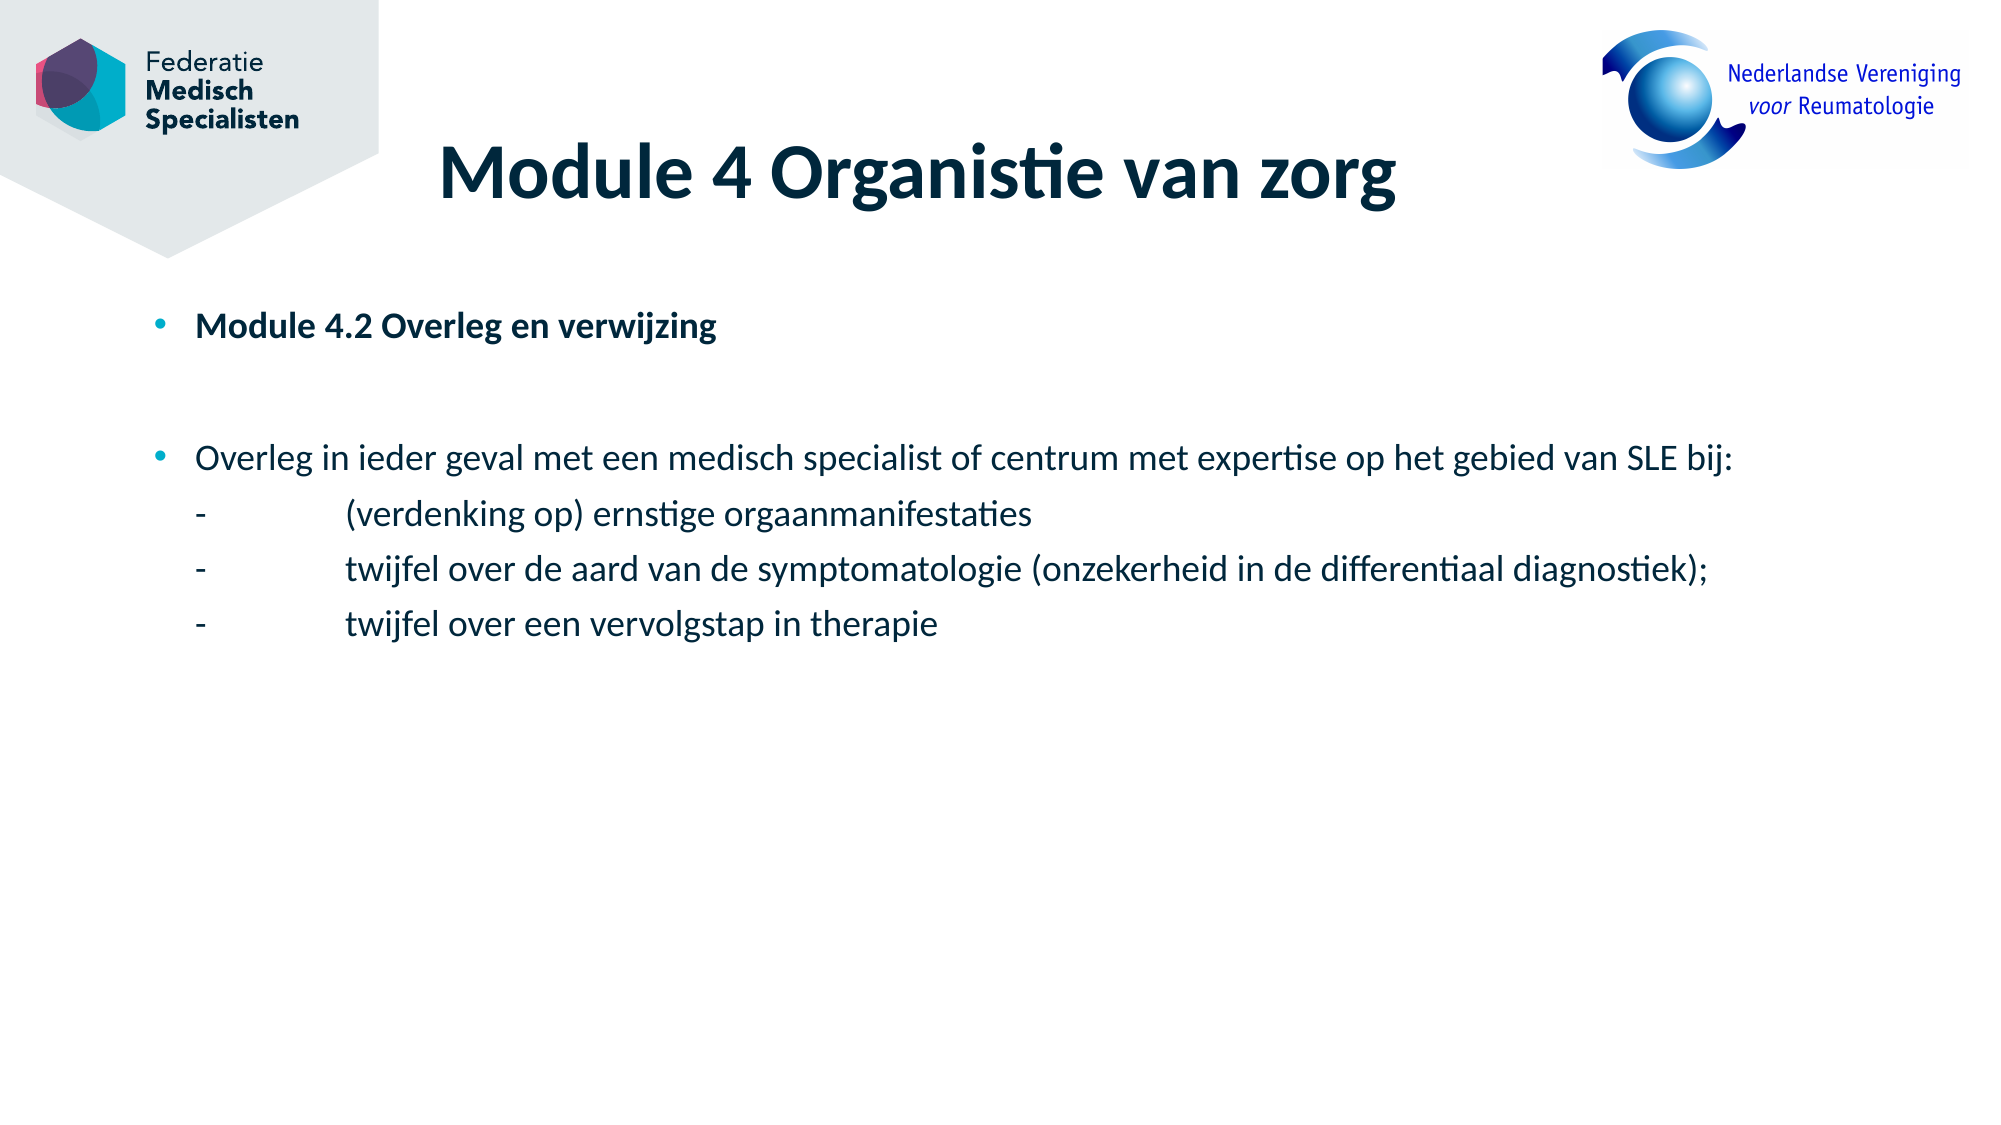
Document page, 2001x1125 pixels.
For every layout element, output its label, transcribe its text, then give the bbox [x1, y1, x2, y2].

title Module 4 Organistie van zorg [438, 60, 1603, 274]
list Module 4.2 Overleg en verwijzing Overleg in ieder geval met een medisch specialist of centrum met expertise op het gebied van SLE bij: - (verdenking op) ernstige orgaanmanifestaties - twijfel over de aard van de symptomatologie (onzekerheid in de differentiaal diagnostiek); - twijfel over een vervolgstap in therapie [153, 301, 1867, 1125]
picture [1602, 30, 1969, 169]
